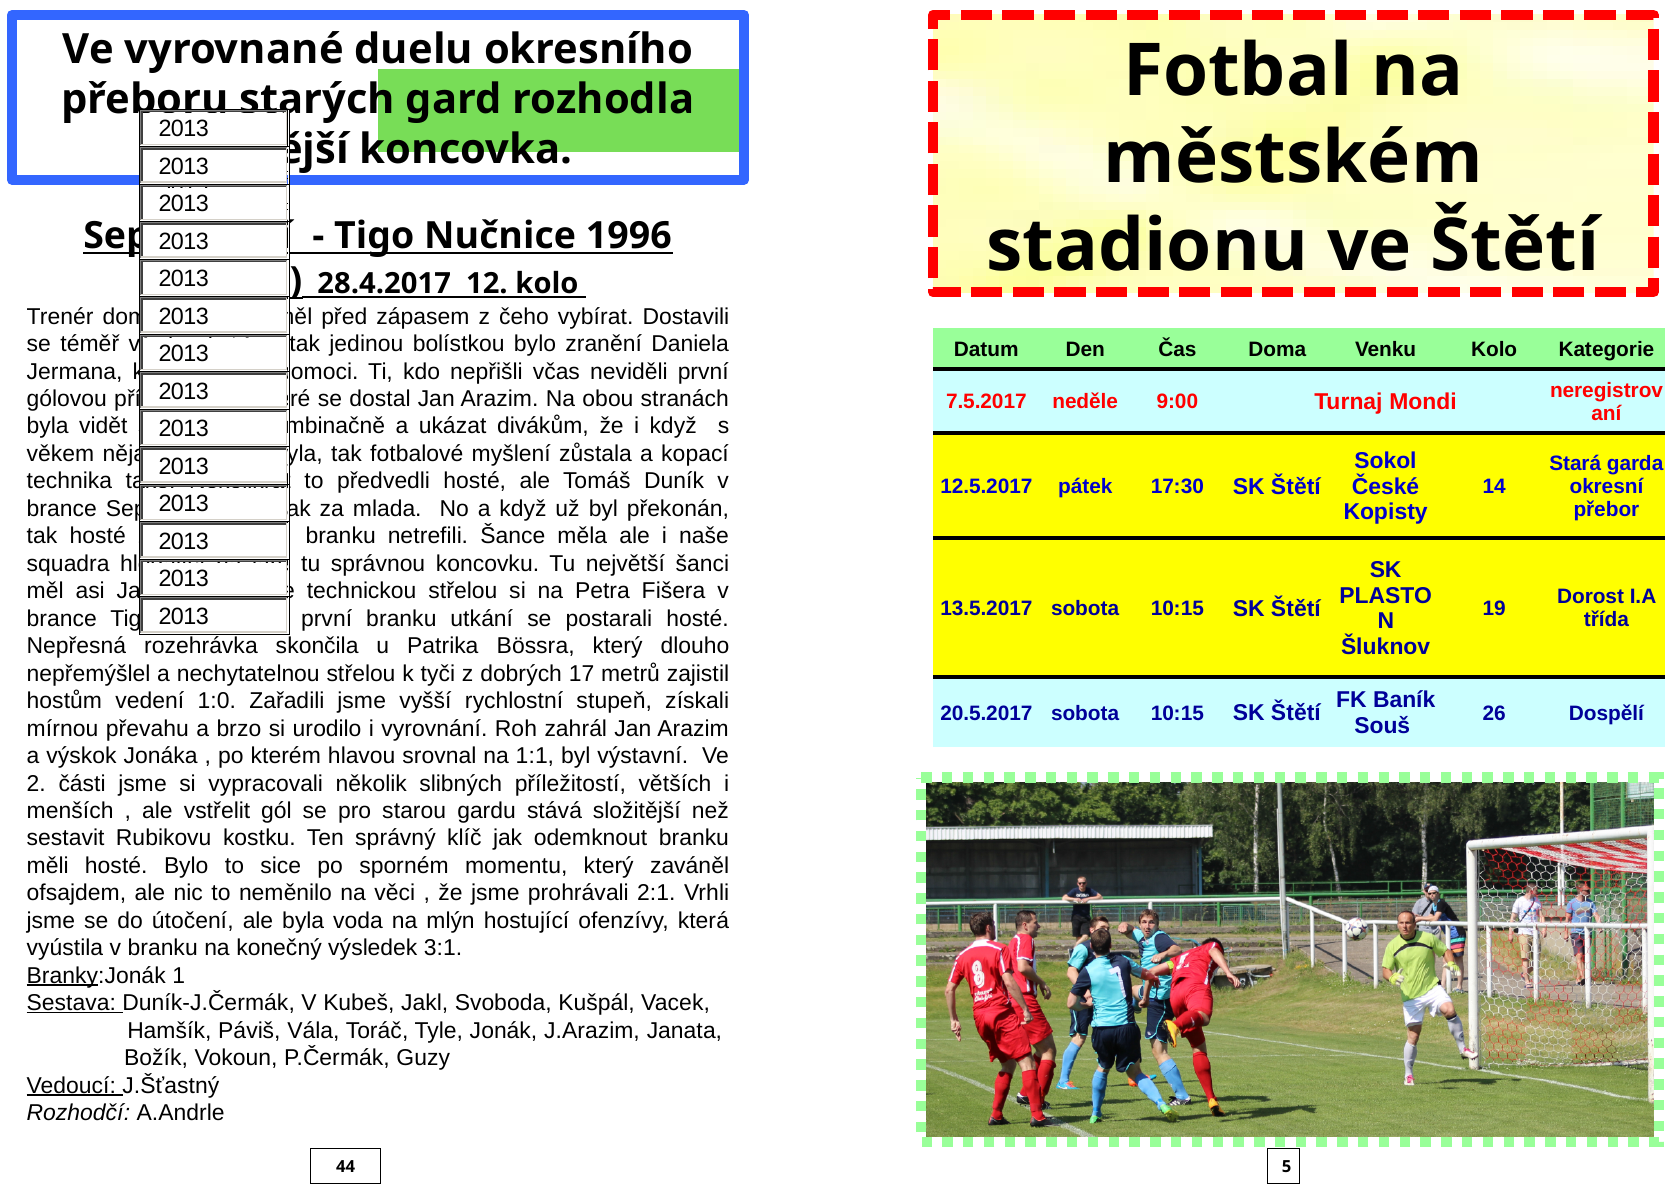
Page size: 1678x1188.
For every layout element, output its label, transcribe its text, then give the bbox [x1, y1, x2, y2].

table_header Kategorie [1547, 328, 1665, 367]
table_cell FK Baník Souš [1330, 679, 1441, 747]
table_cell 10:15 [1131, 540, 1224, 675]
table_cell 19 [1441, 540, 1547, 675]
table_cell SK Štětí [1224, 435, 1330, 536]
table_cell Turnaj Mondi [1224, 371, 1547, 431]
table_header Den [1040, 328, 1131, 367]
table_cell 12.5.2017 [933, 435, 1040, 536]
table_header Doma [1224, 328, 1330, 367]
table_header Kolo [1441, 328, 1547, 367]
table_cell 14 [1441, 435, 1547, 536]
picture [926, 782, 1654, 1138]
table_cell 9:00 [1131, 371, 1224, 431]
table_cell pátek [1040, 435, 1131, 536]
table_cell 10:15 [1131, 679, 1224, 747]
text_box Sepap Štětí - Tigo Nučnice 1996 1:3(1:1) 28.4.2017 12. kolo Trenér domácího celku měl před zápasem z čeho vybírat. Dostavili se téměř všichni hráči a tak jedinou bolístkou bylo zranění Daniela Jermana, který nemohl pomoci. Ti, kdo nepřišli včas neviděli první gólovou příležitost, do které se dostal Jan Arazim. Na obou stranách byla vidět snaha hrát kombinačně a ukázat divákům, že i když s věkem nějaká ta kila přibyla, tak fotbalové myšlení zůstala a kopací technika také. Několikrát to předvedli hosté, ale Tomáš Duník v brance Sepapu se činil, jak za mlada. No a když už byl překonán, tak hosté zase z metru branku netrefili. Šance měla ale i naše squadra hledající na jaře tu správnou koncovku. Tu největší šanci měl asi Jan Čermák, ale technickou střelou si na Petra Fišera v brance Tiga nepřišel. O první branku utkání se postarali hosté. Nepřesná rozehrávka skončila u Patrika Bössra, který dlouho nepřemýšlel a nechytatelnou střelou k tyči z dobrých 17 metrů zajistil hostům vedení 1:0. Zařadili jsme vyšší rychlostní stupeň, získali mírnou převahu a brzo si urodilo i vyrovnání. Roh zahrál Jan Arazim a výskok Jonáka , po kterém hlavou srovnal na 1:1, byl výstavní. Ve 2. části jsme si vypracovali několik slibných příležitostí, větších i menších , ale vstřelit gól se pro starou gardu stává složitější než sestavit Rubikovu kostku. Ten správný klíč jak odemknout branku měli hosté. Bylo to sice po sporném momentu, který zaváněl ofsajdem, ale nic to neměnilo na věci , že jsme prohrávali 2:1. Vrhli jsme se do útočení, ale byla voda na mlýn hostující ofenzívy, která vyústila v branku na konečný výsledek 3:1. Branky:Jonák 1 Sestava: Duník-J.Čermák, V Kubeš, Jakl, Svoboda, Kušpál, Vacek, Hamšík, Páviš, Vála, Toráč, Tyle, Jonák, J.Arazim, Janata, Božík, Vokoun, P.Čermák, Guzy Vedoucí: J.Šťastný Rozhodčí: A.Andrle [11, 203, 745, 1133]
table_header Datum [933, 328, 1040, 367]
table_cell Dorost I.A třída [1547, 540, 1665, 675]
table_cell 13.5.2017 [933, 540, 1040, 675]
text_box Ve vyrovnané duelu okresního přeboru starých gard rozhodla klidnější koncovka. [11, 14, 745, 180]
text_box 44 [310, 1148, 381, 1184]
table_cell Sokol České Kopisty [1330, 435, 1441, 536]
table_cell 17:30 [1131, 435, 1224, 536]
text_box Fotbal na městském stadionu ve Štětí [933, 14, 1654, 293]
table_header Venku [1330, 328, 1441, 367]
table_cell neděle [1040, 371, 1131, 431]
table_cell SK PLASTON Šluknov [1330, 540, 1441, 675]
table_cell Dospělí [1547, 679, 1665, 747]
table_cell 26 [1441, 679, 1547, 747]
table_cell sobota [1040, 679, 1131, 747]
table_cell SK Štětí [1224, 679, 1330, 747]
text_box 5 [1267, 1148, 1300, 1184]
table_cell Stará garda okresní přebor [1547, 435, 1665, 536]
table_cell 20.5.2017 [933, 679, 1040, 747]
table_cell neregistrovaní [1547, 371, 1665, 431]
table_cell 7.5.2017 [933, 371, 1040, 431]
table_header Čas [1131, 328, 1224, 367]
table_cell SK Štětí [1224, 540, 1330, 675]
table_cell sobota [1040, 540, 1131, 675]
